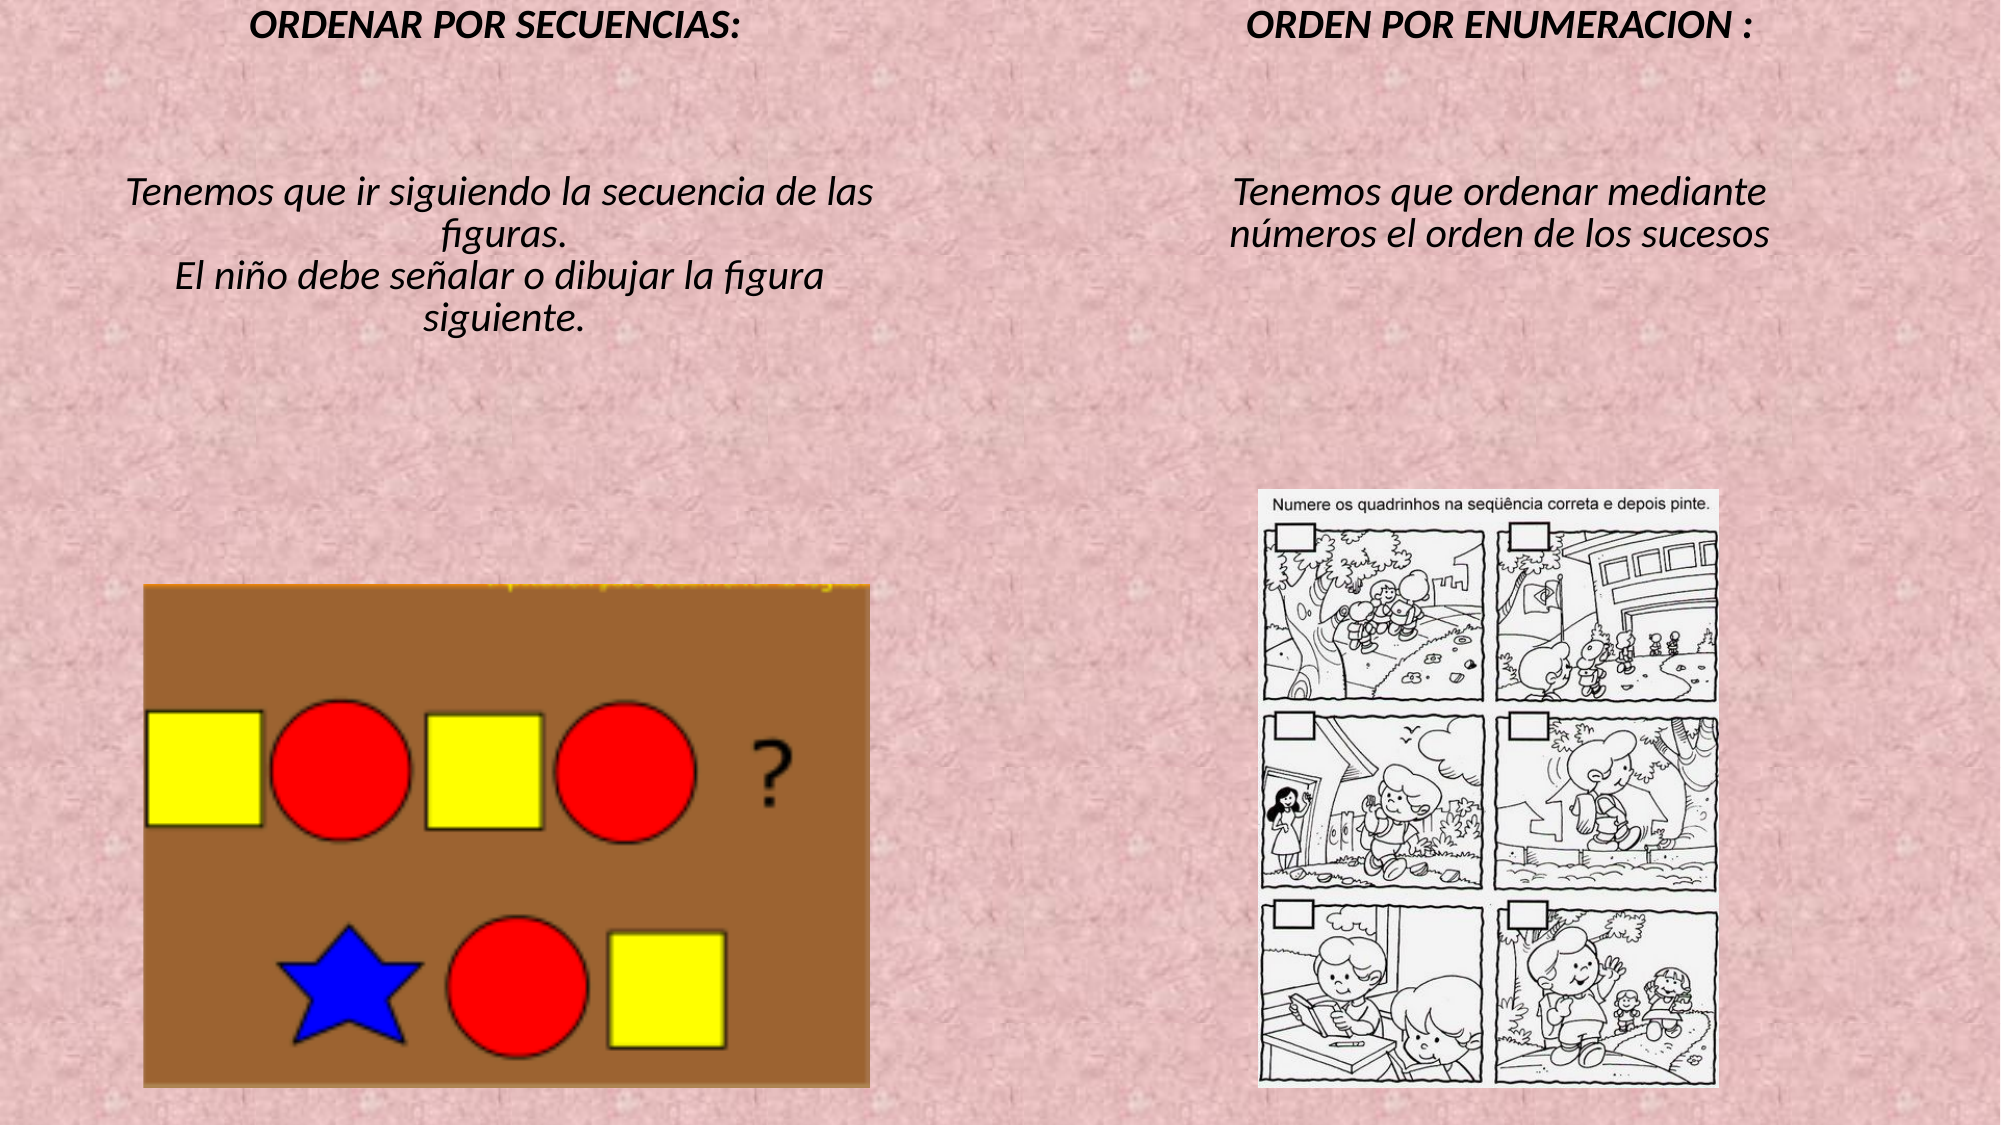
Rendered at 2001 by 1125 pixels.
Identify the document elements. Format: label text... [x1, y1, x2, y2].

picture [143, 584, 870, 1088]
picture [1258, 489, 1719, 1088]
table_header ORDENAR POR SECUENCIAS: Tenemos que ir siguiendo la secuencia de las figuras. El niño debe señalar o dibujar la figura siguiente. [0, 0, 1000, 1125]
table_header ORDEN POR ENUMERACION : Tenemos que ordenar mediante números el orden de los sucesos [1000, 0, 2000, 1125]
